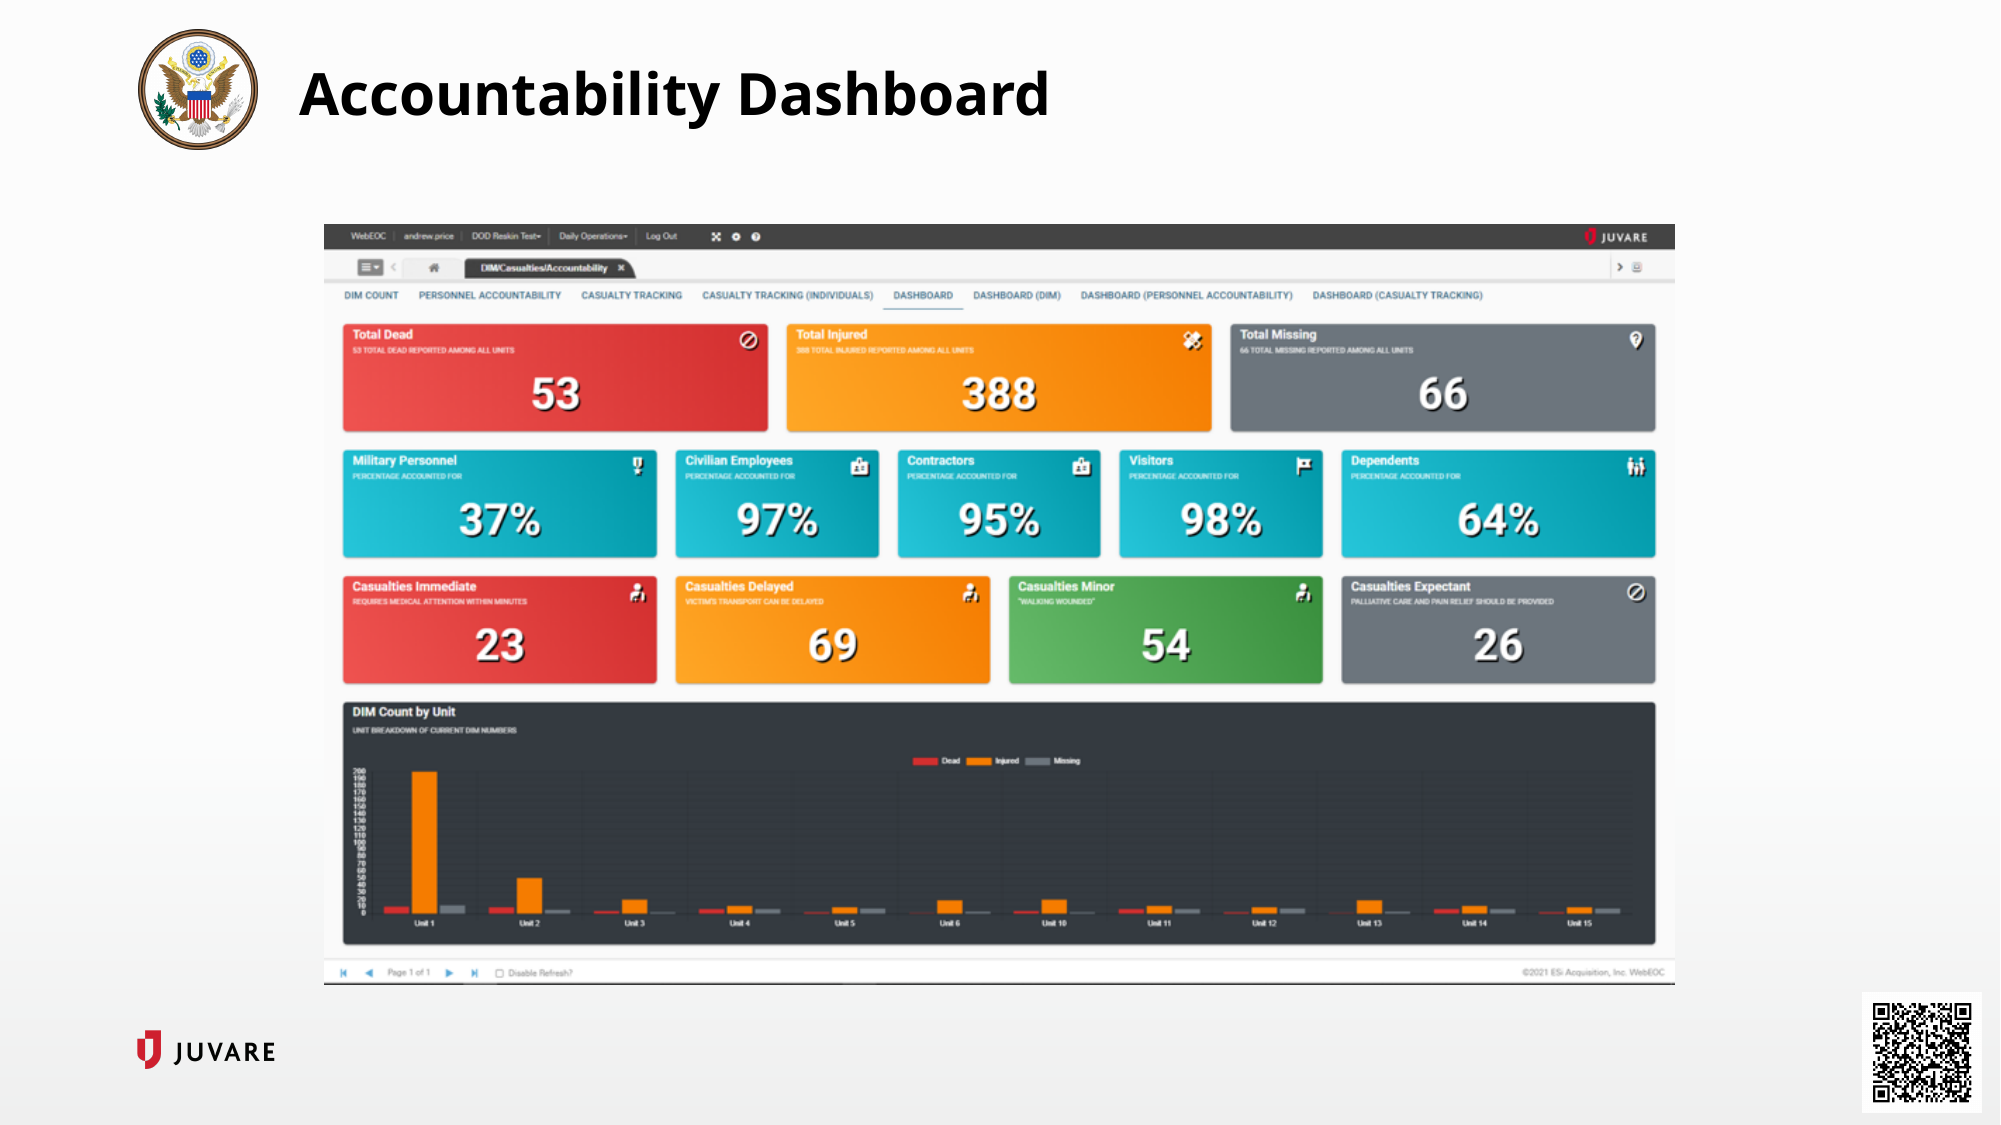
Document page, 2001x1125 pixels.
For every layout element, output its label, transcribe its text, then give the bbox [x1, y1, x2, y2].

picture [324, 224, 1675, 985]
picture [137, 29, 258, 150]
picture [1861, 992, 1982, 1113]
text_box Accountability Dashboard [299, 52, 1950, 128]
